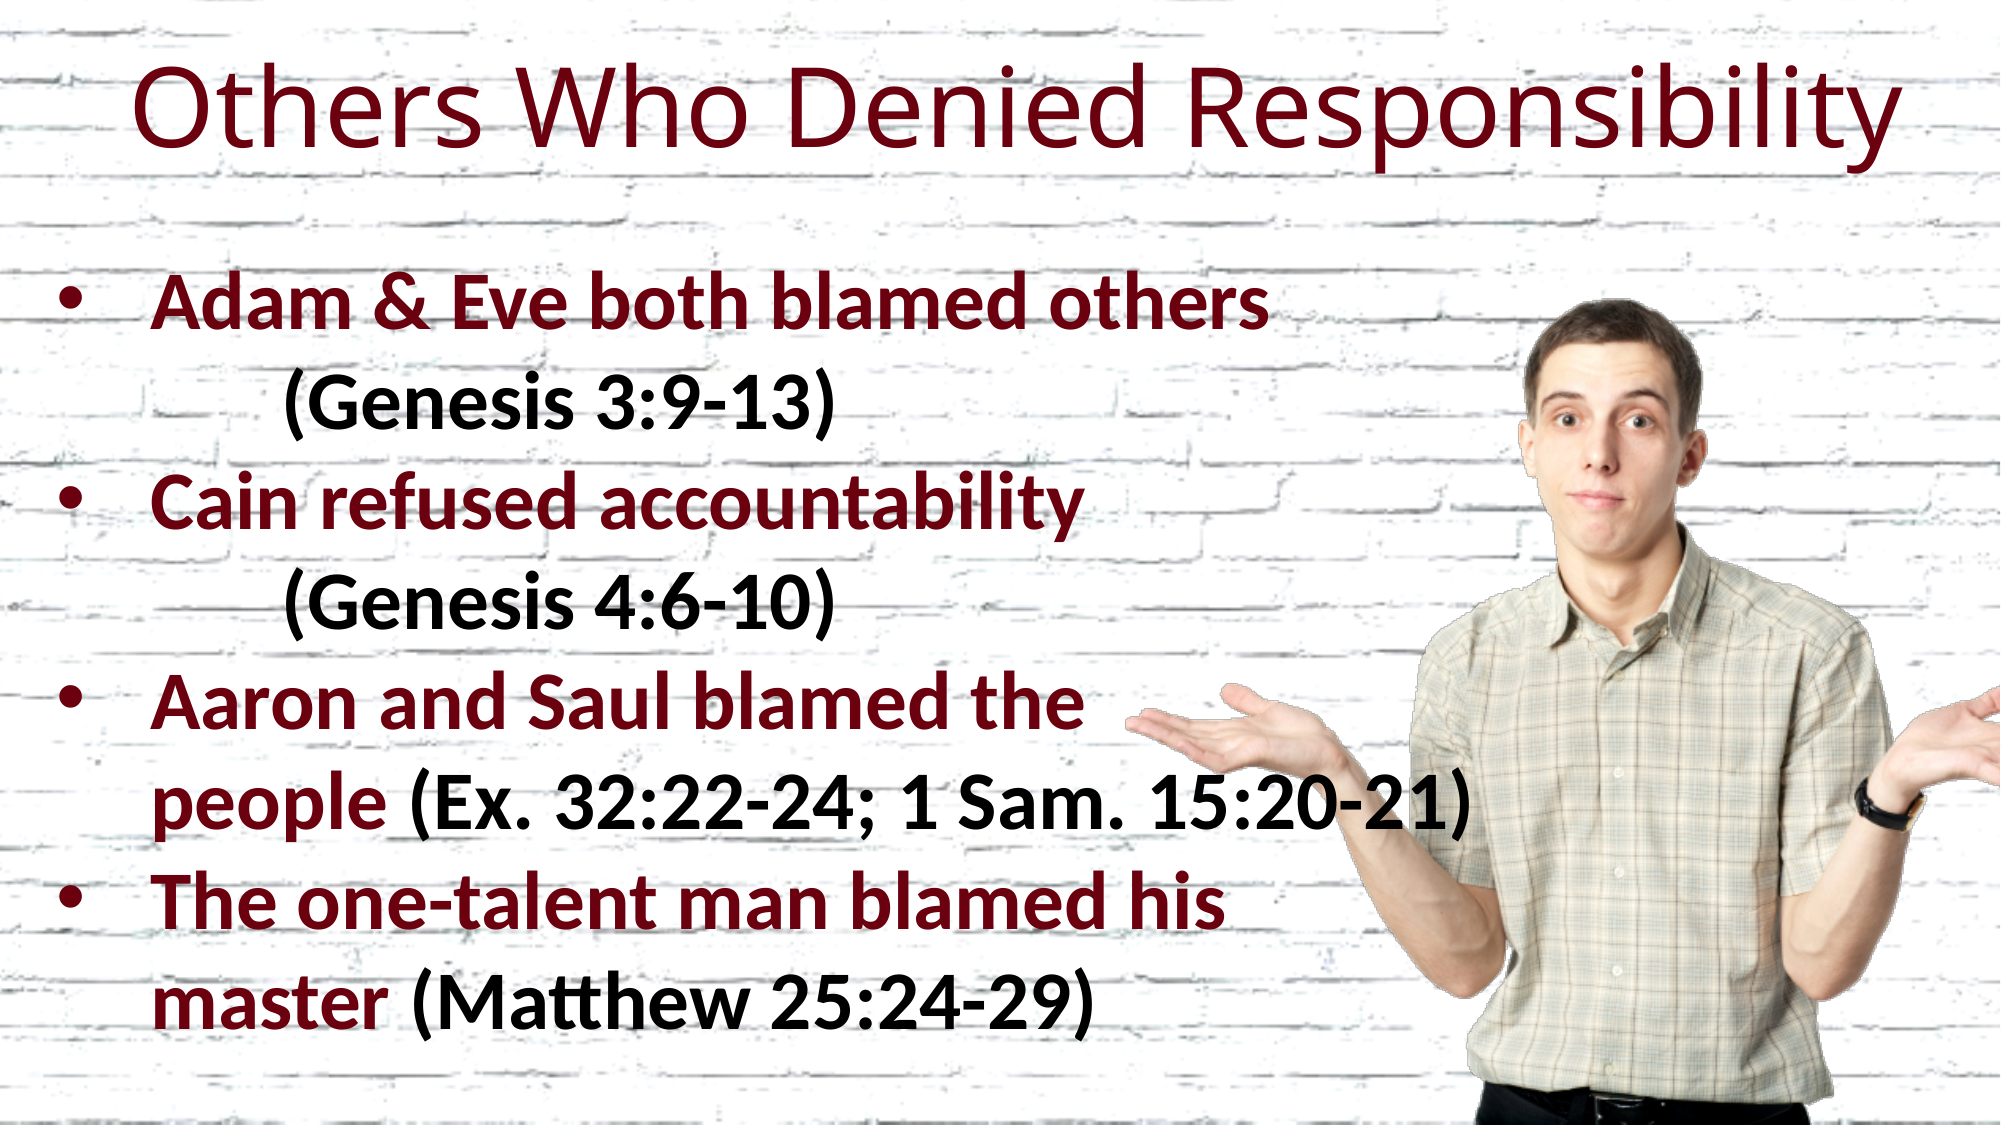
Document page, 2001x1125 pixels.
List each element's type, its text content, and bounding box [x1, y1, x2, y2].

picture [0, 0, 2001, 1125]
title Others Who Denied Responsibility [112, 44, 1921, 238]
subtitle Adam & Eve both blamed others (Genesis 3:9-13) Cain refused accountability (Genesis 4:6-10) Aaron and Saul blamed the people (Ex. 32:22-24; 1 Sam. 15:20-21) The one-talent man blamed his master (Matthew 25:24-29) [41, 238, 1959, 1073]
